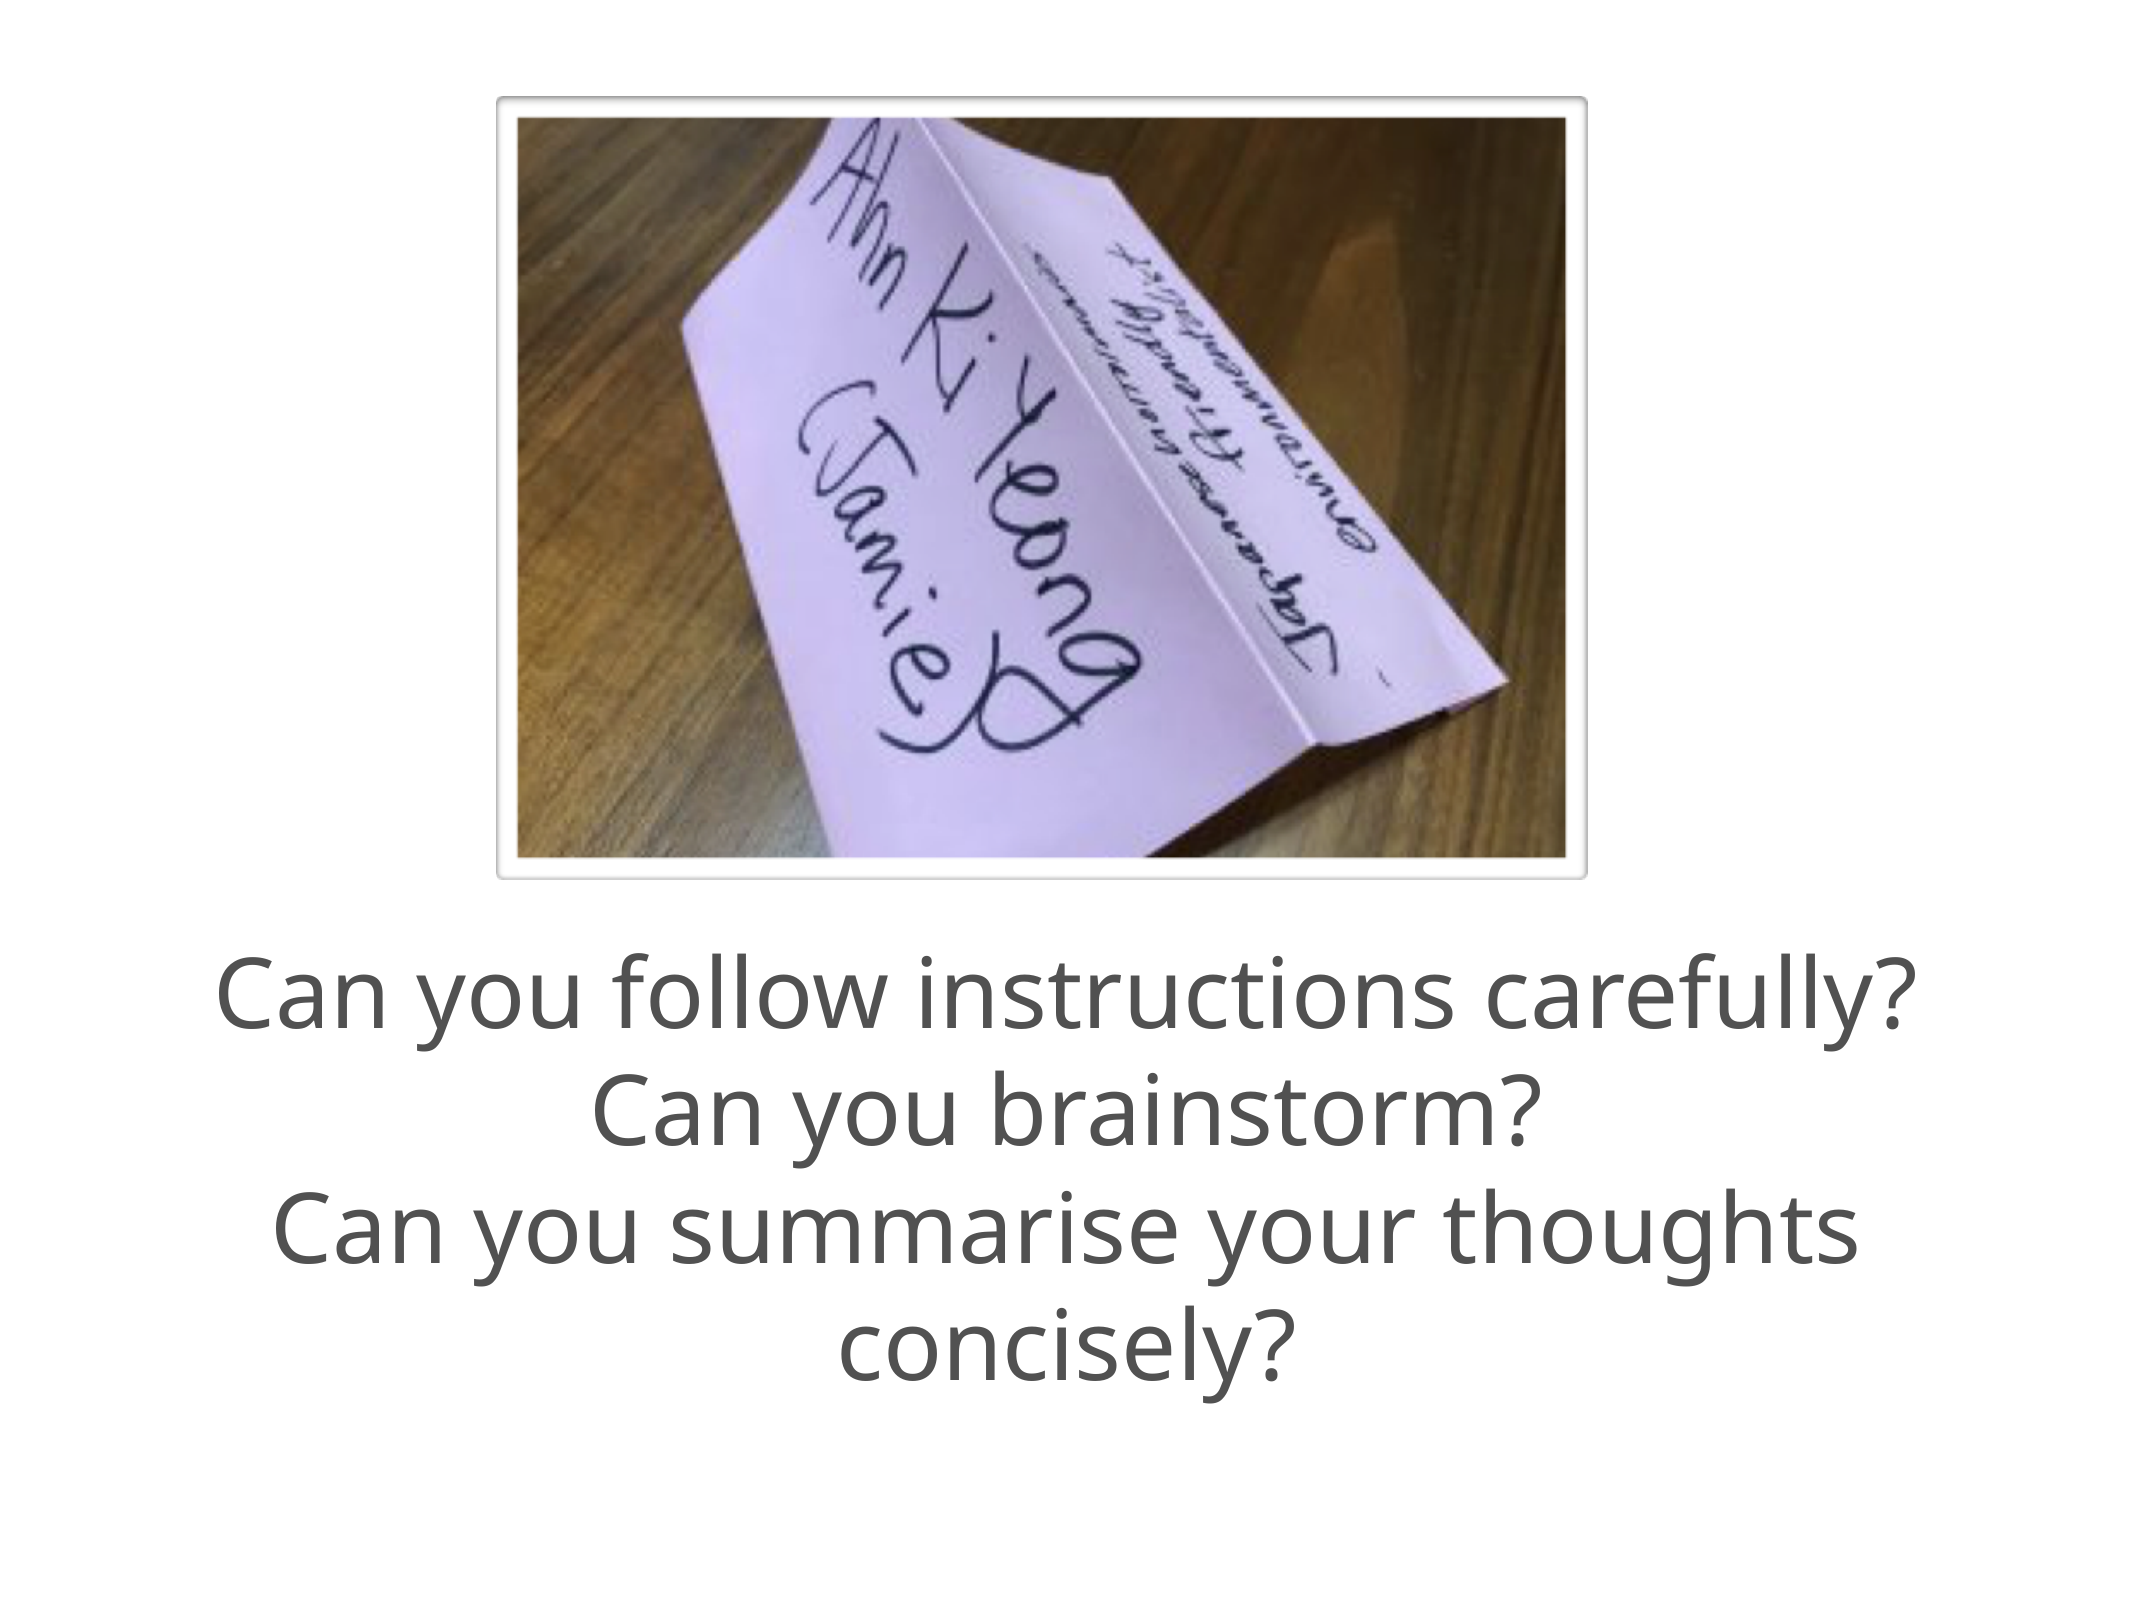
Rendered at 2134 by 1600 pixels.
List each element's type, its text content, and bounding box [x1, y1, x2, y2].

picture [496, 96, 1588, 880]
title Can you follow instructions carefully? Can you brainstorm? Can you summarise your thoughts concisely? [128, 926, 2005, 1405]
